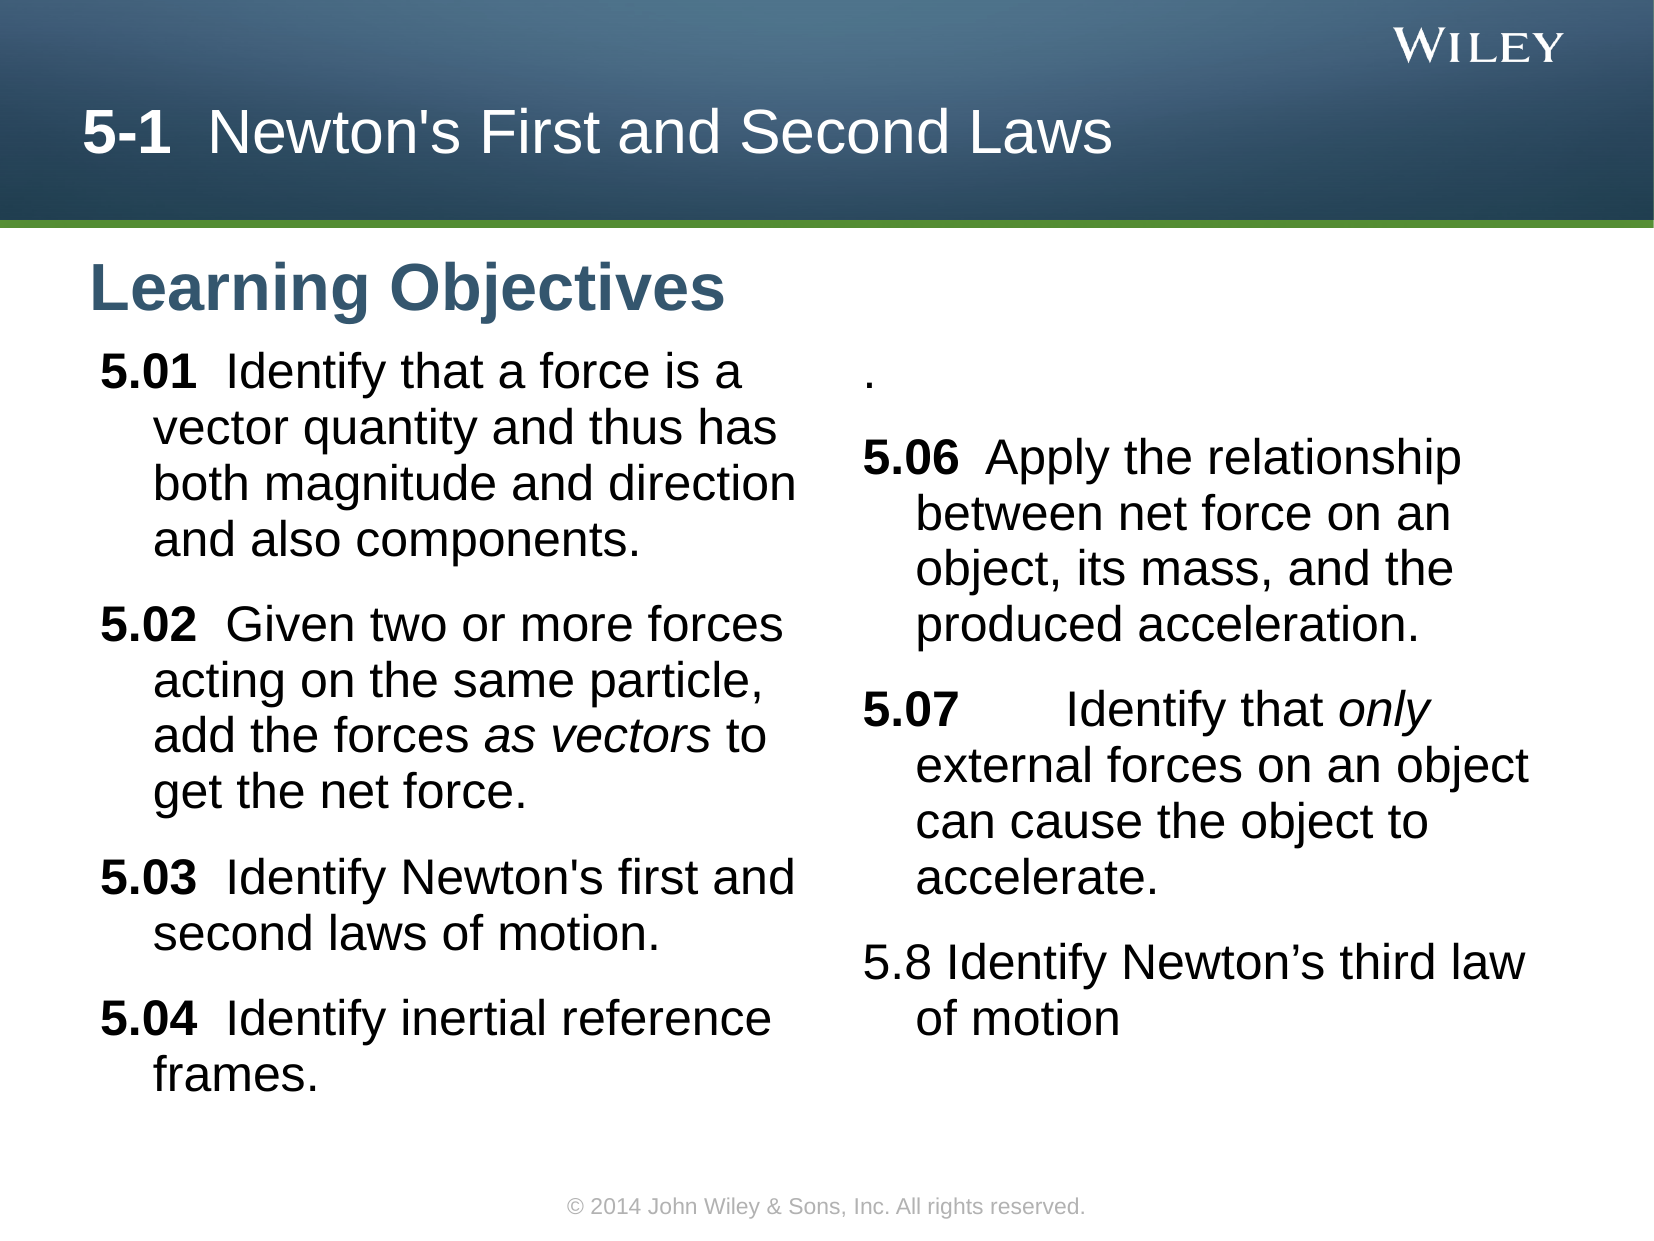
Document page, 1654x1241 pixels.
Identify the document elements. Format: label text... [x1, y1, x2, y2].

text_box 5-1 Newton's First and Second Laws [82, 49, 1571, 211]
text_box Learning Objectives [74, 240, 1575, 327]
text_box . 5.06 Apply the relationship between net force on an object, its mass, and the produced acceleration. 5.07 Identify that only external forces on an object can cause the object to accelerate. 5.8 Identify Newton’s third law of motion [845, 340, 1571, 1191]
text_box 5.01 Identify that a force is a vector quantity and thus has both magnitude and direction and also components. 5.02 Given two or more forces acting on the same particle, add the forces as vectors to get the net force. 5.03 Identify Newton's first and second laws of motion. 5.04 Identify inertial reference frames. [82, 340, 809, 1105]
footer © 2014 John Wiley & Sons, Inc. All rights reserved. [389, 1174, 1264, 1241]
picture [0, 0, 1654, 228]
